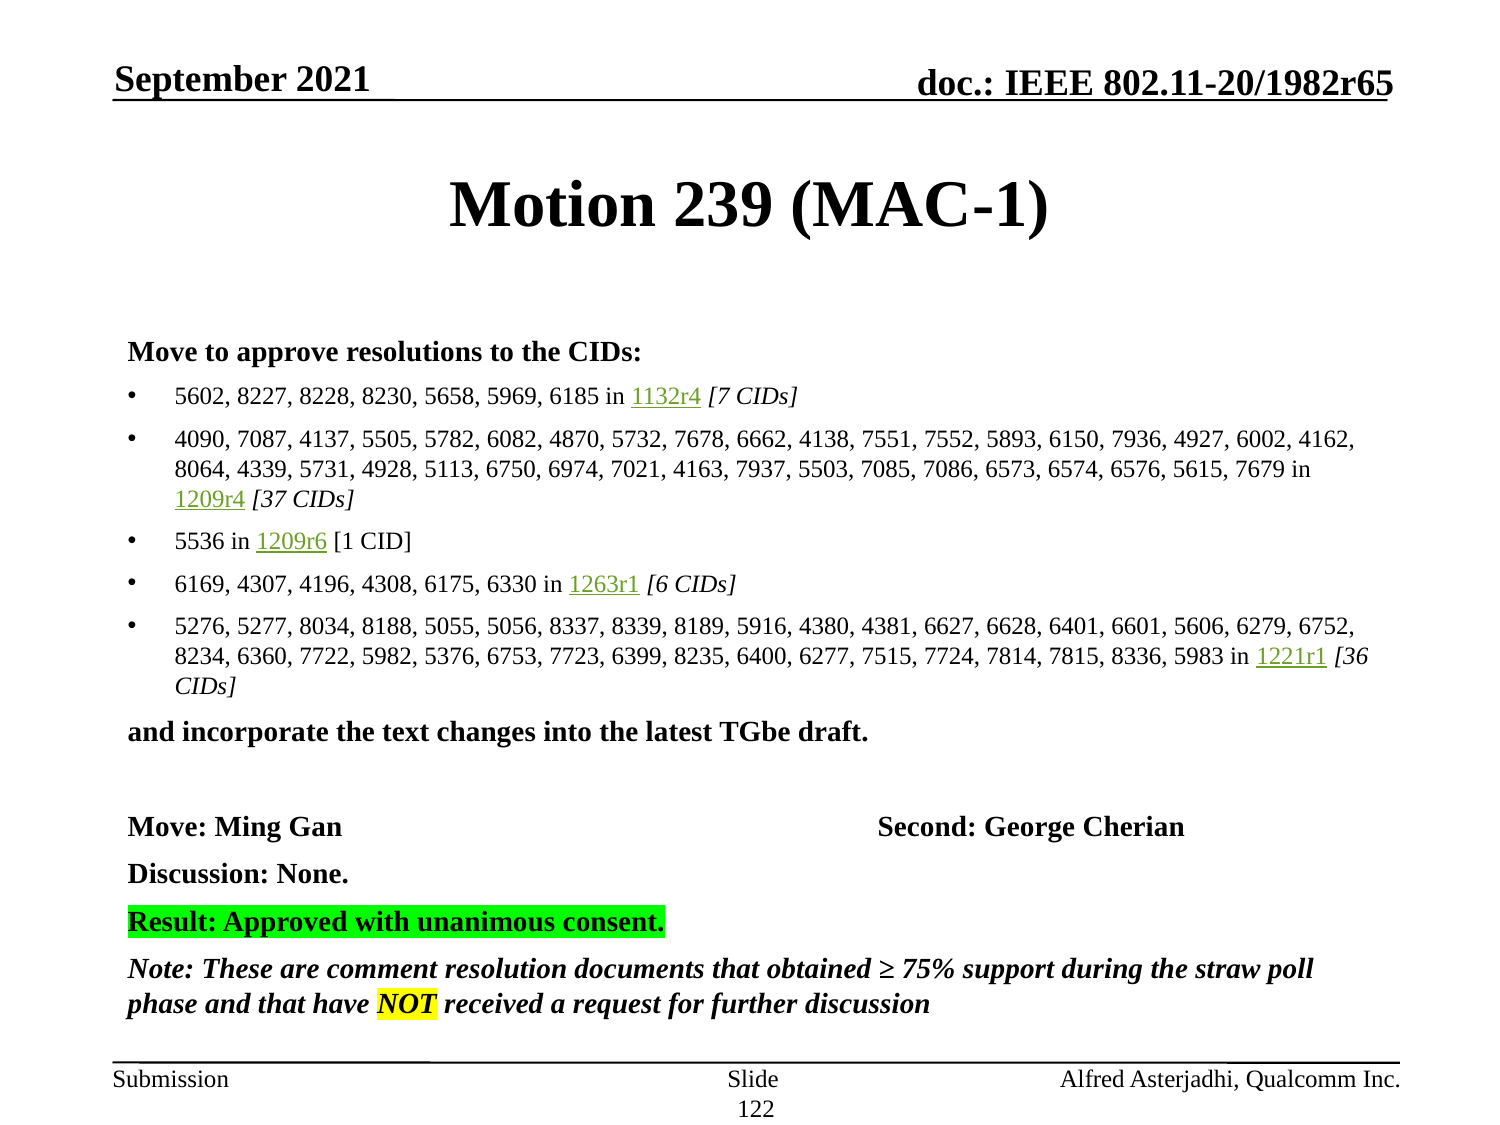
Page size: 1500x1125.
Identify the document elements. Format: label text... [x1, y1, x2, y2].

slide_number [114, 54, 423, 100]
list Move to approve resolutions to the CIDs: 5602, 8227, 8228, 8230, 5658, 5969, 6185 in 1132r4 [7 CIDs] 4090, 7087, 4137, 5505, 5782, 6082, 4870, 5732, 7678, 6662, 4138, 7551, 7552, 5893, 6150, 7936, 4927, 6002, 4162, 8064, 4339, 5731, 4928, 5113, 6750, 6974, 7021, 4163, 7937, 5503, 7085, 7086, 6573, 6574, 6576, 5615, 7679 in 1209r4 [37 CIDs] 5536 in 1209r6 [1 CID] 6169, 4307, 4196, 4308, 6175, 6330 in 1263r1 [6 CIDs] 5276, 5277, 8034, 8188, 5055, 5056, 8337, 8339, 8189, 5916, 4380, 4381, 6627, 6628, 6401, 6601, 5606, 6279, 6752, 8234, 6360, 7722, 5982, 5376, 6753, 7723, 6399, 8235, 6400, 6277, 7515, 7724, 7814, 7815, 8336, 5983 in 1221r1 [36 CIDs] and incorporate the text changes into the latest TGbe draft. Move: Ming Gan Second: George Cherian Discussion: None. Result: Approved with unanimous consent. Note: These are comment resolution documents that obtained ≥ 75% support during the straw poll phase and that have NOT received a request for further discussion [112, 324, 1388, 1063]
slide_number Slide 122 [712, 1061, 800, 1123]
title Motion 239 (MAC-1) [112, 112, 1388, 288]
footer Alfred Asterjadhi, Qualcomm Inc. [878, 1061, 1402, 1093]
